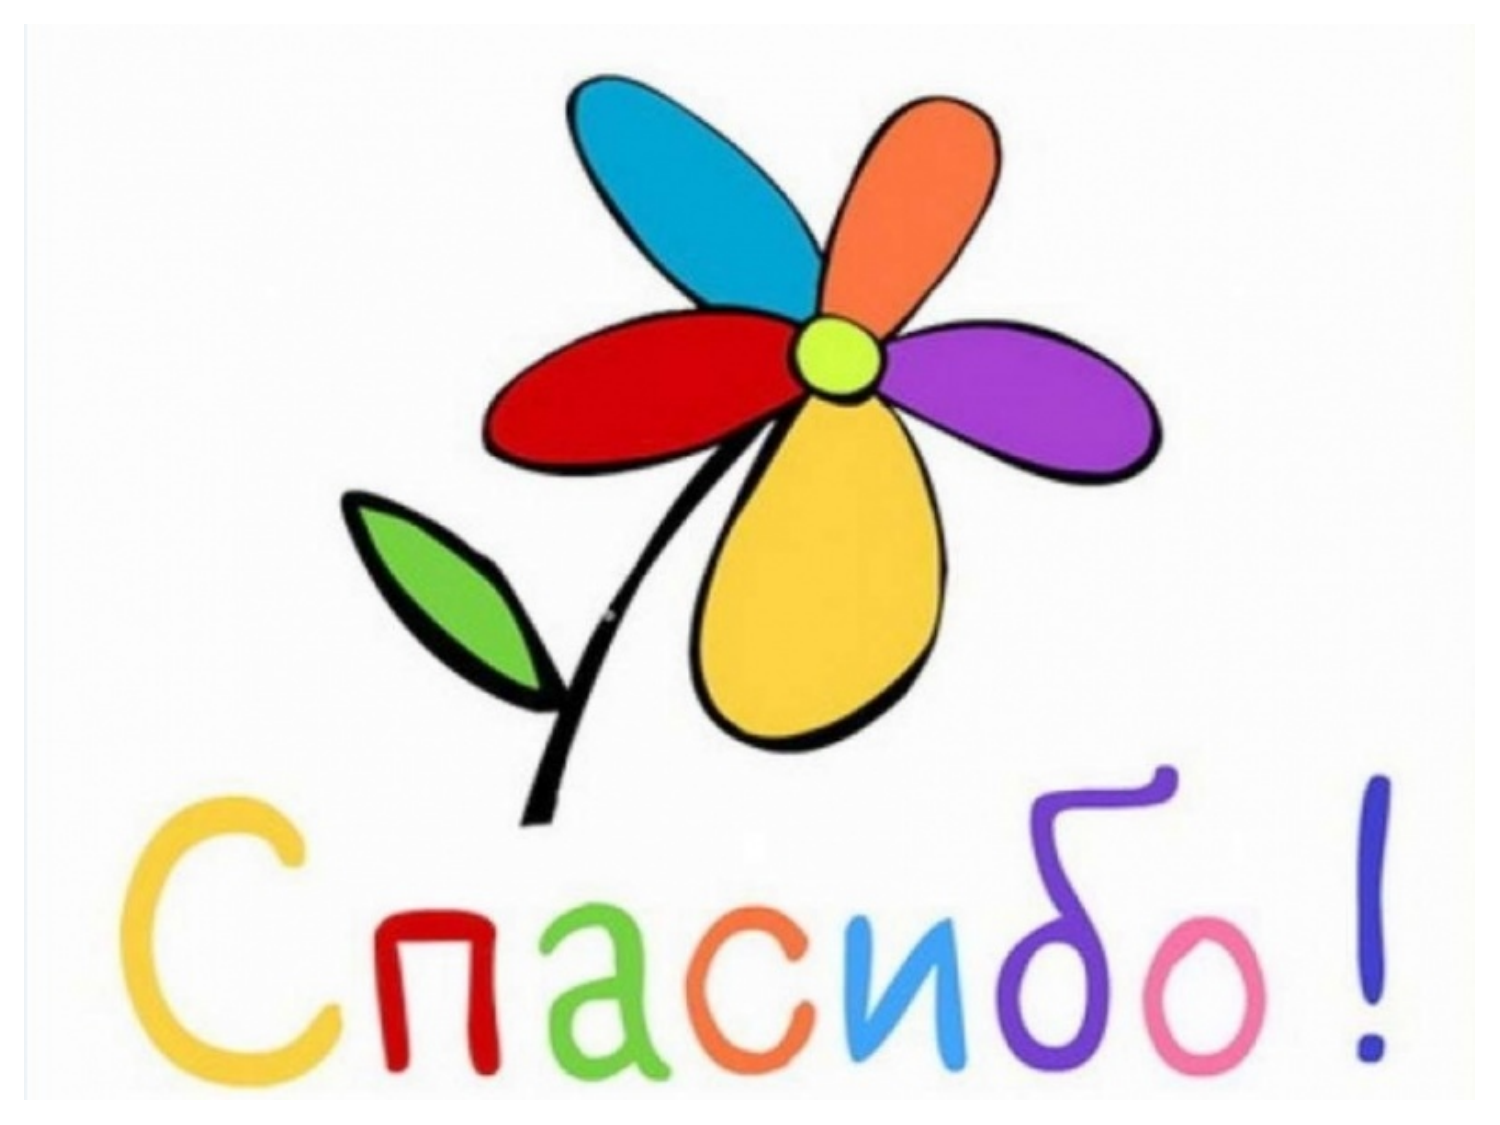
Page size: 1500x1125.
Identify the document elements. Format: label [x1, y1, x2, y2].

list [24, 24, 1476, 1101]
